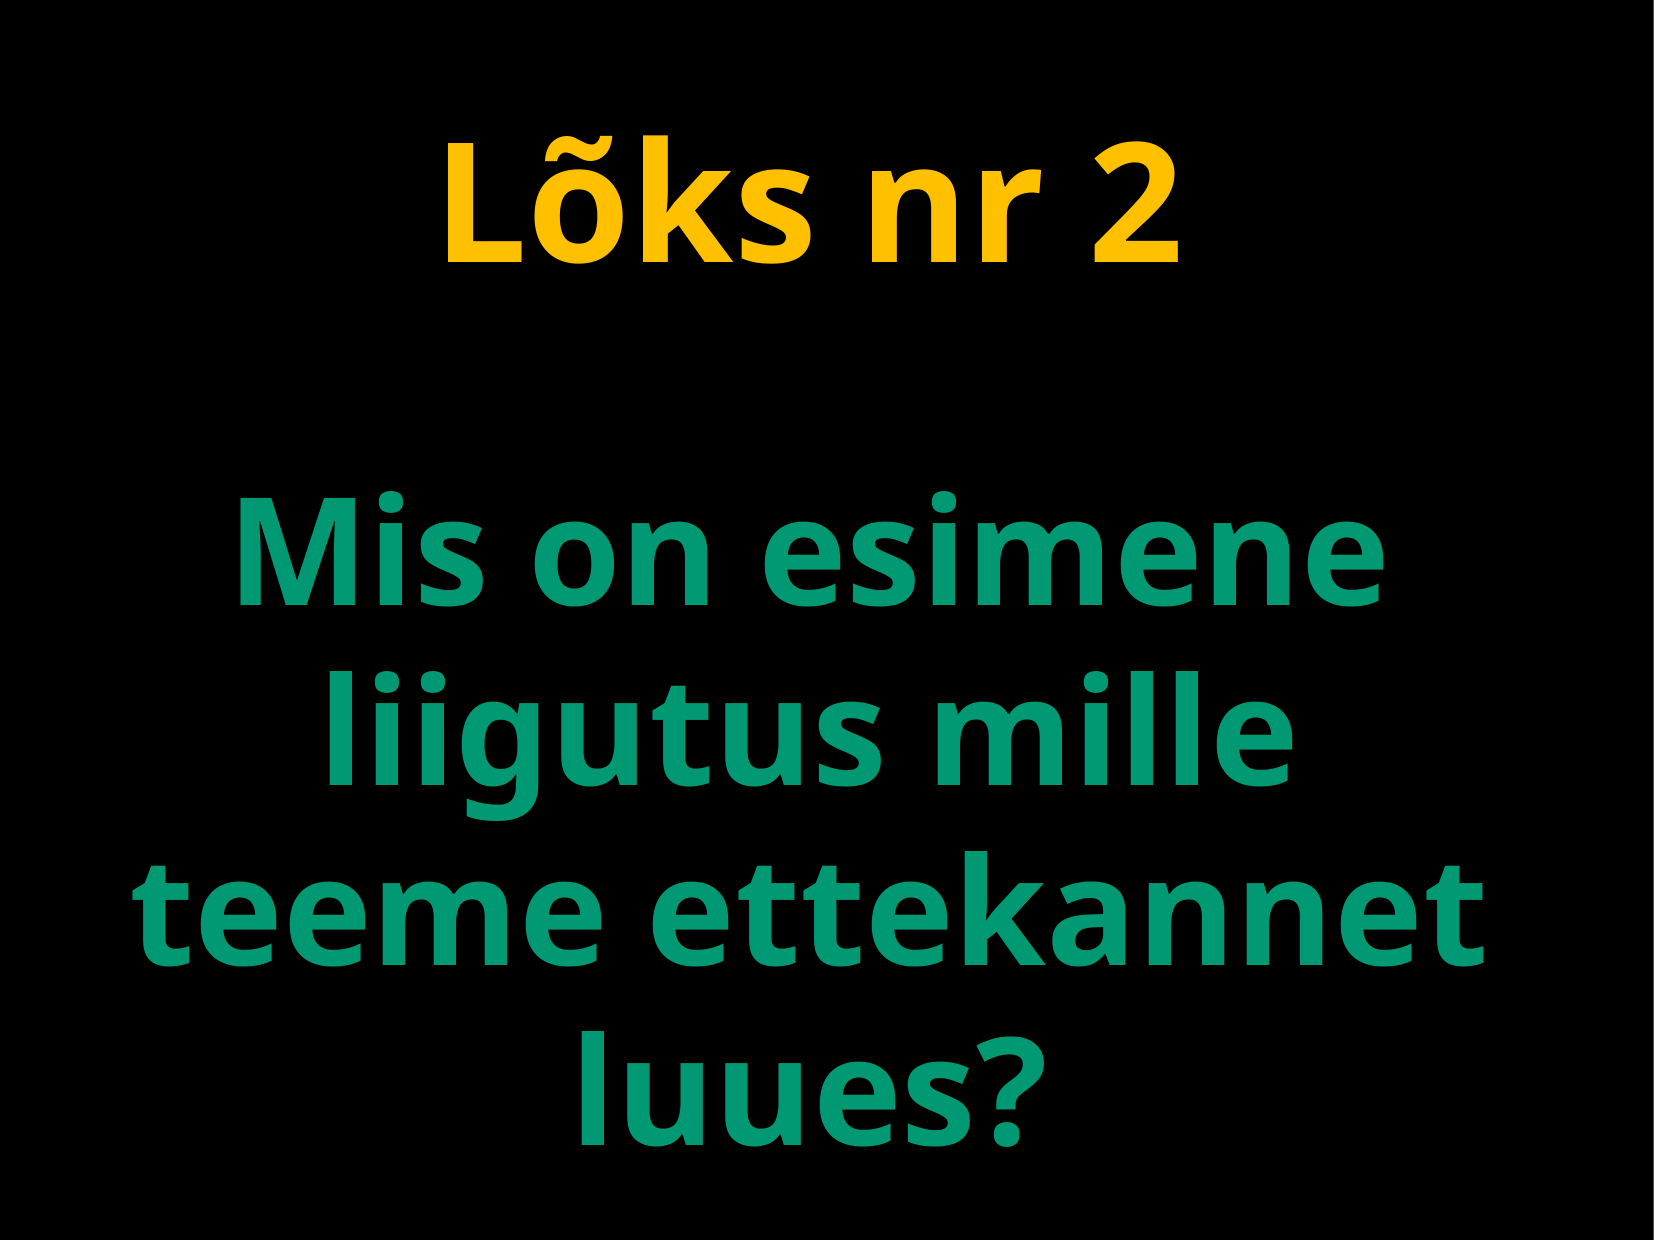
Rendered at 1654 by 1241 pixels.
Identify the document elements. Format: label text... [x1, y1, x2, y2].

text_box Lõks nr 2 Mis on esimene liigutus mille teeme ettekannet luues? [106, 88, 1512, 1184]
